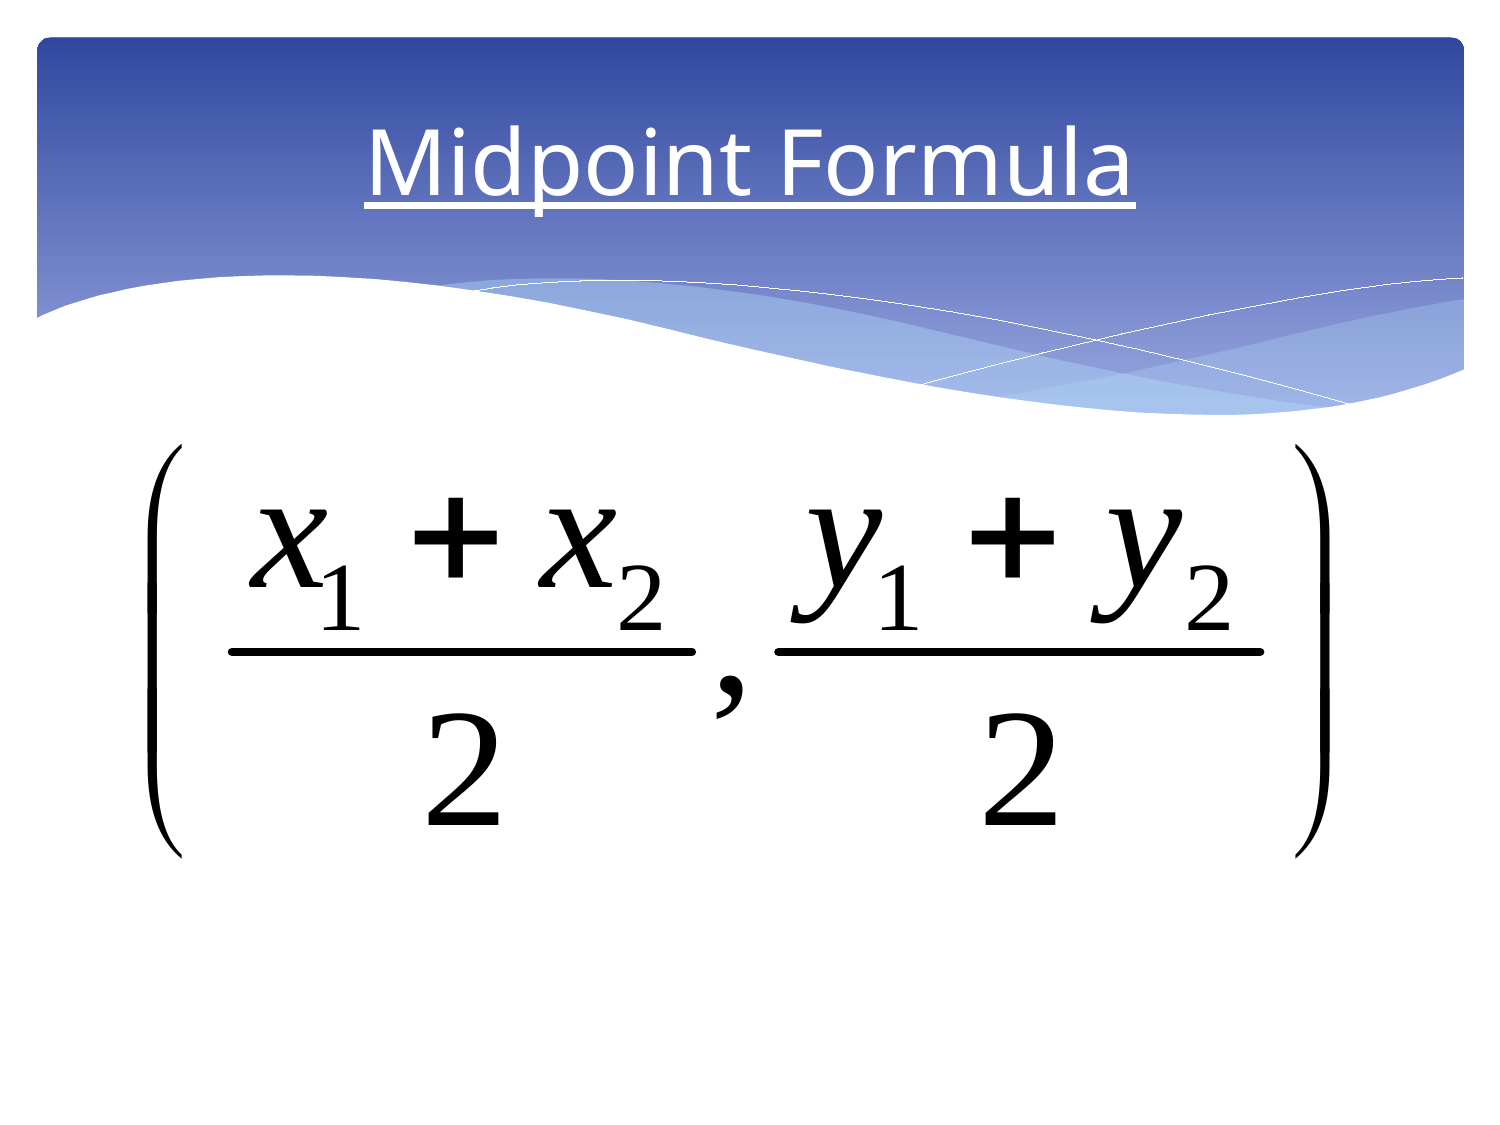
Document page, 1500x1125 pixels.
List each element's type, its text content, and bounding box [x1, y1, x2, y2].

title Midpoint Formula [75, 55, 1425, 261]
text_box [112, 412, 1388, 891]
